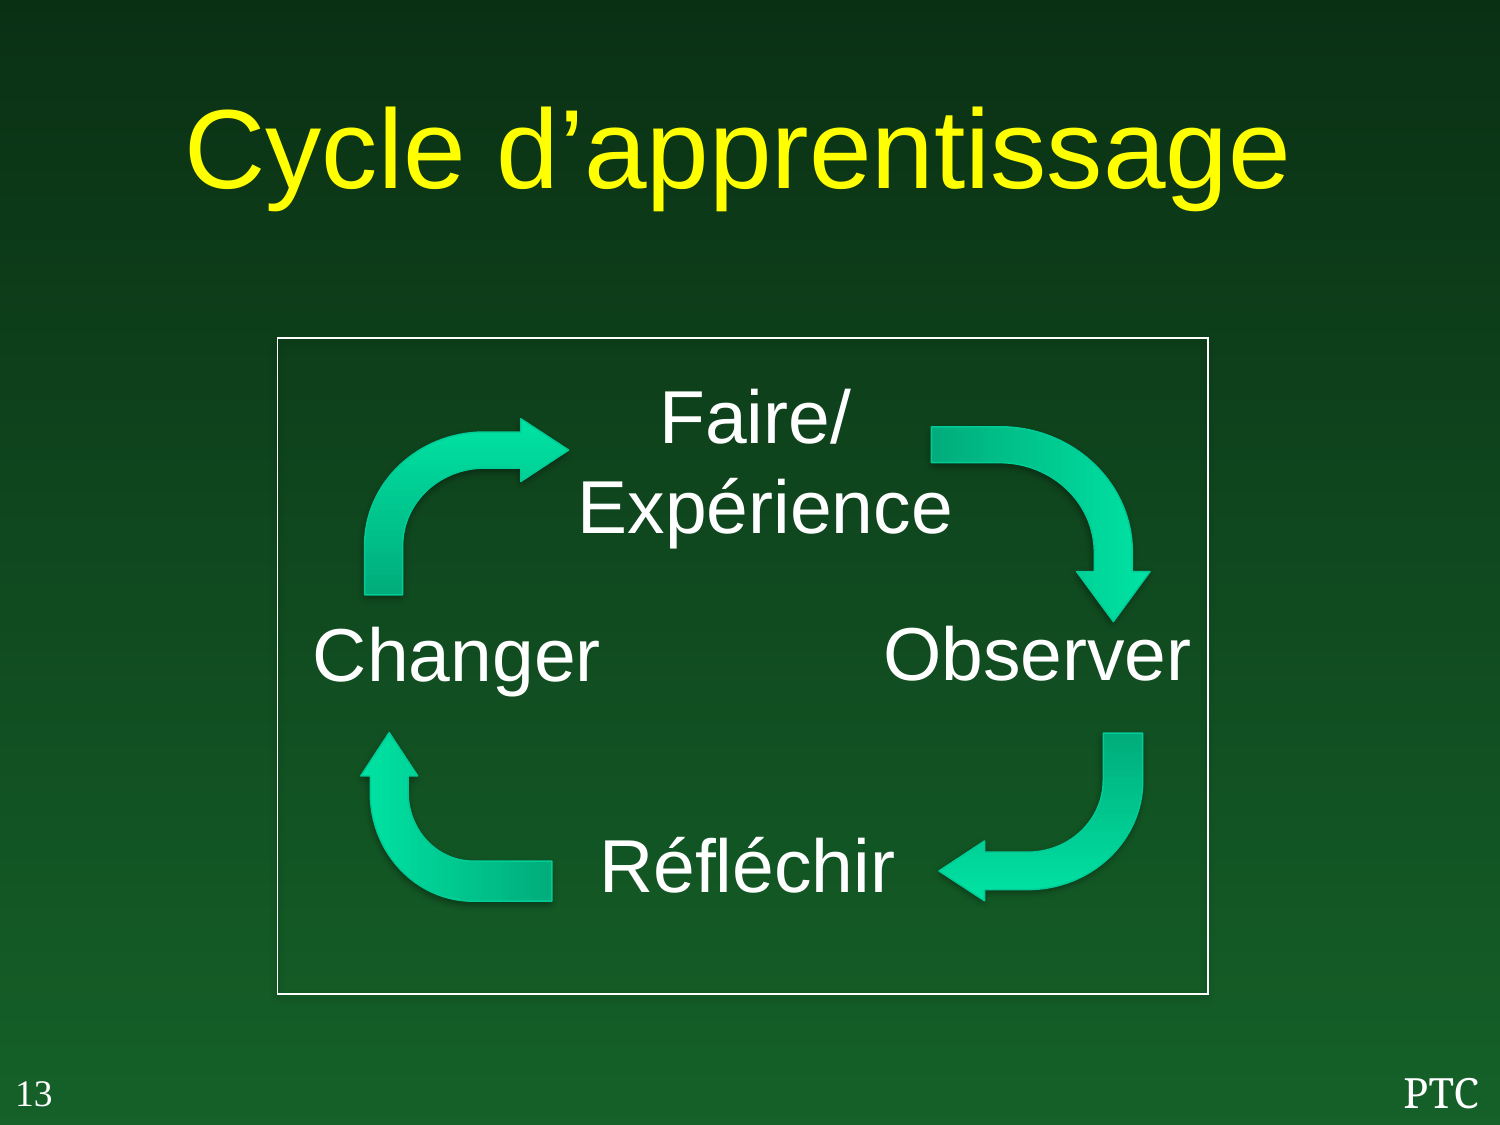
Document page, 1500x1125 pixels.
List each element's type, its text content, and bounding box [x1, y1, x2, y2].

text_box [277, 337, 1243, 995]
title Cycle d’apprentissage [99, 49, 1376, 238]
text_box 13 [0, 1061, 68, 1122]
